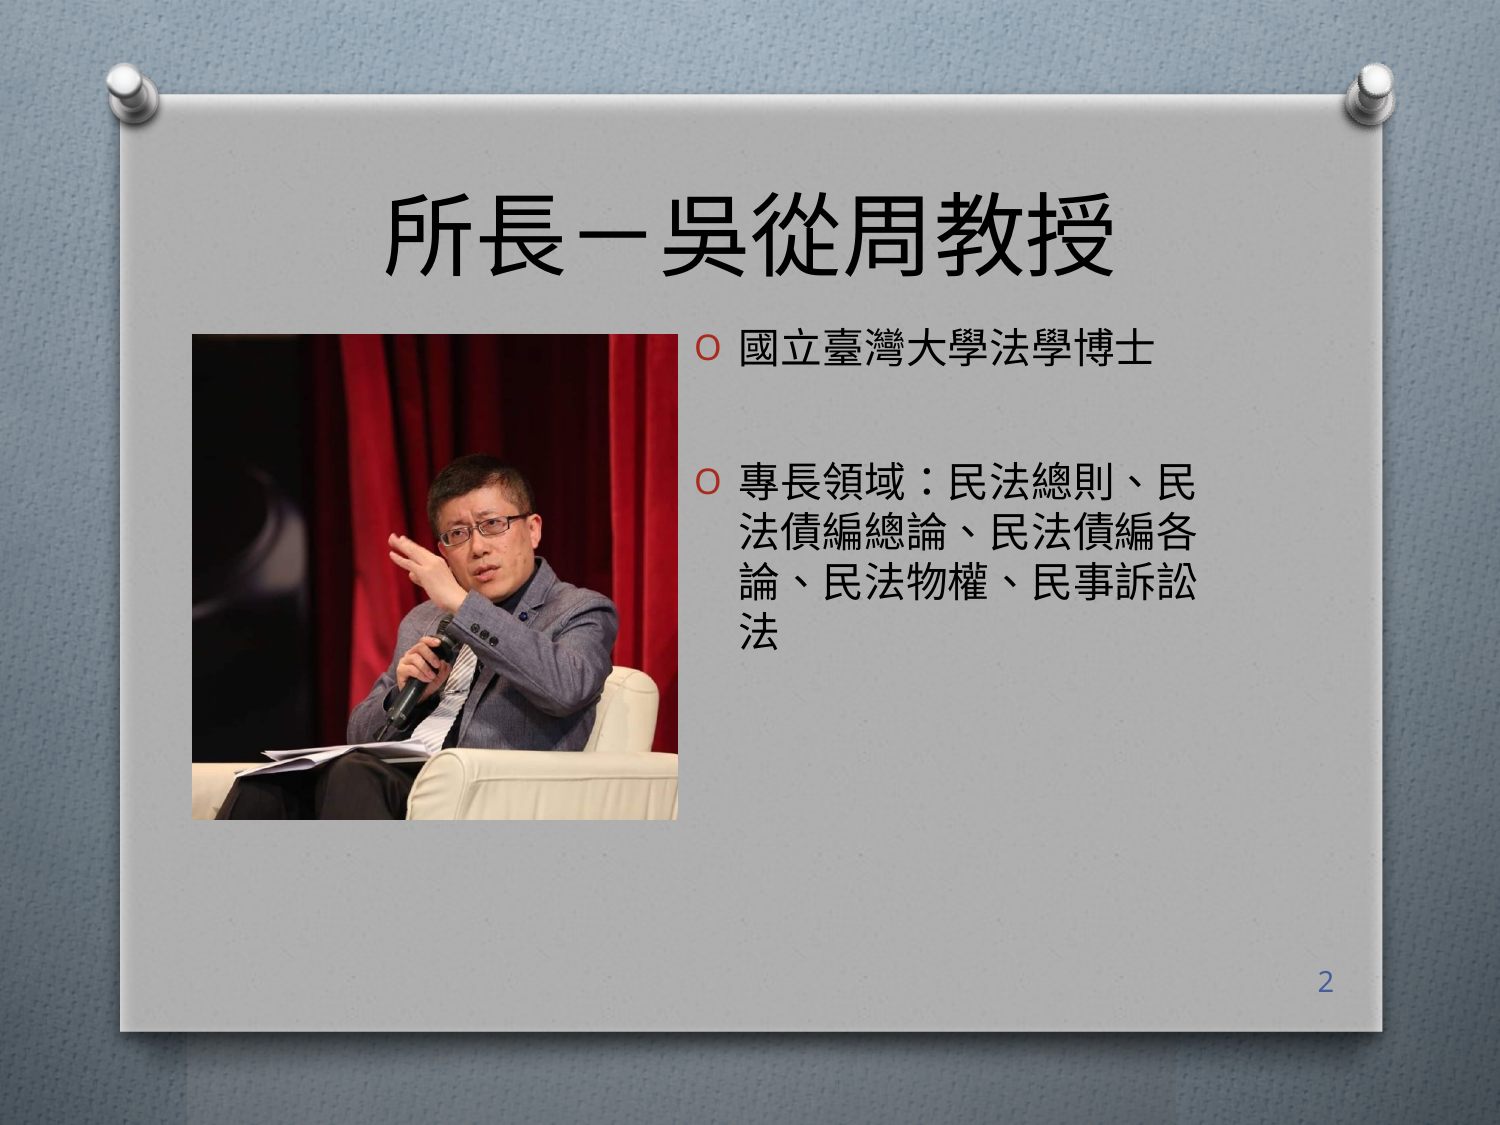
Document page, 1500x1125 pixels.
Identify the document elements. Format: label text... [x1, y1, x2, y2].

title 所長－吳從周教授 [179, 134, 1323, 332]
list 國立臺灣大學法學博士 專長領域：民法總則、民法債編總論、民法債編各論、民法物權、民事訴訟法 [679, 314, 1236, 906]
picture [1317, 35, 1439, 156]
slide_number 2 [1258, 952, 1350, 1013]
picture [75, 31, 197, 152]
picture [192, 333, 678, 820]
